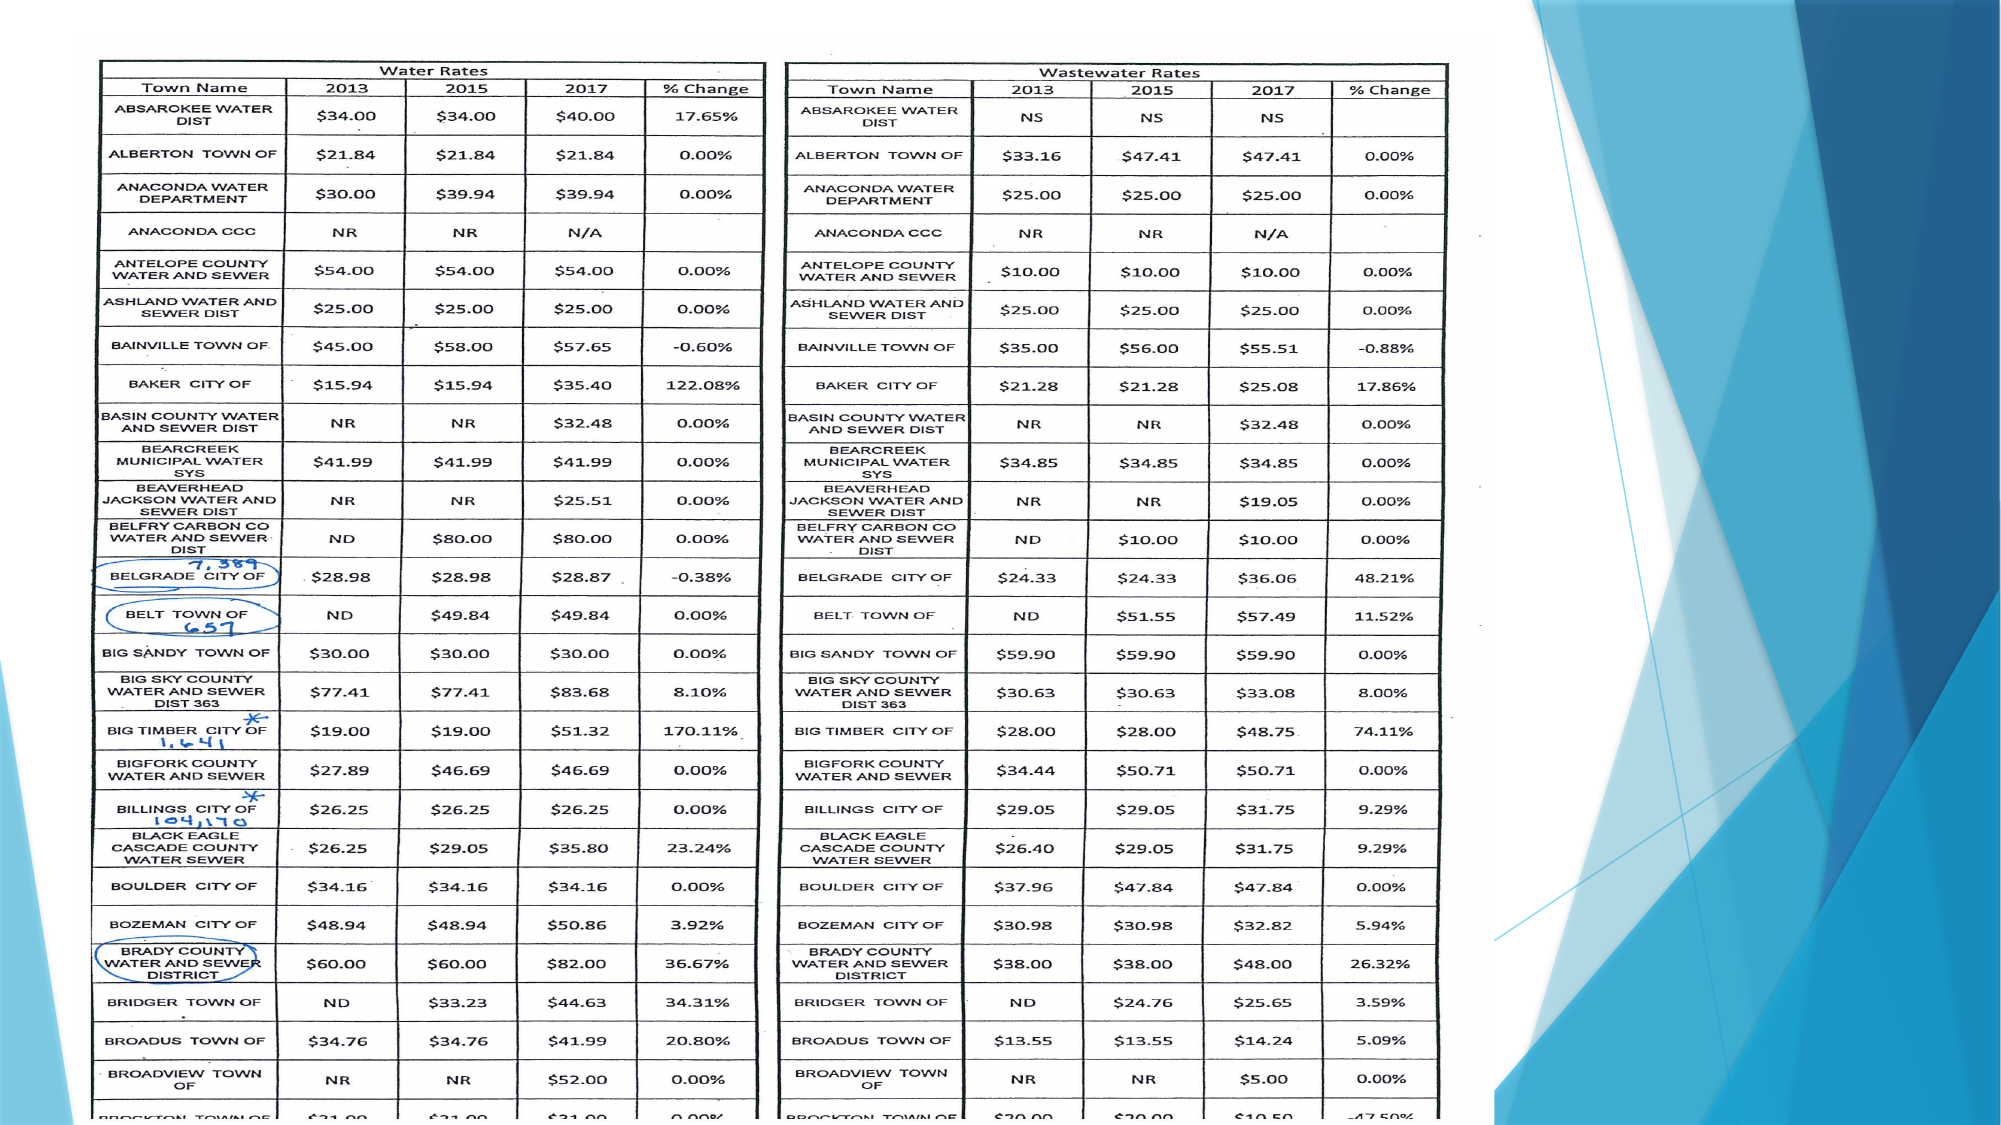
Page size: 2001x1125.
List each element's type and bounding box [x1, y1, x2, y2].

picture [78, 31, 1495, 1125]
